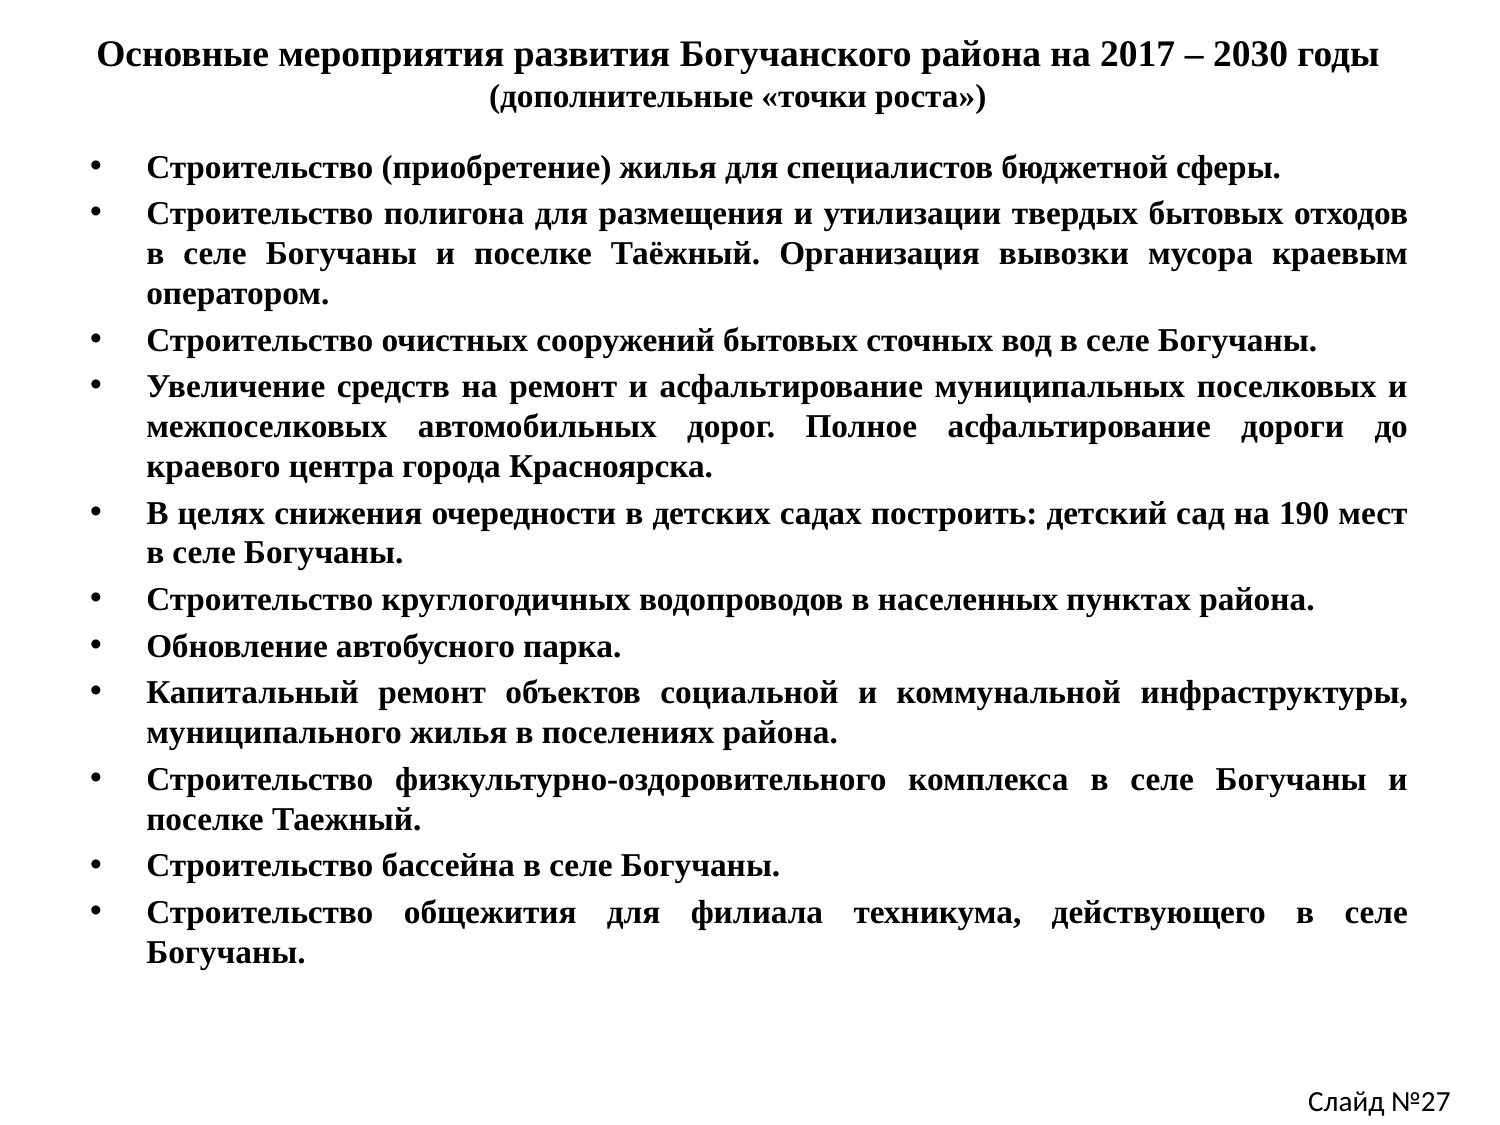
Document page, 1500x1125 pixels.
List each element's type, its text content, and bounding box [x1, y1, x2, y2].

list Строительство (приобретение) жилья для специалистов бюджетной сферы. Строительство полигона для размещения и утилизации твердых бытовых отходов в селе Богучаны и поселке Таёжный. Организация вывозки мусора краевым оператором. Строительство очистных сооружений бытовых сточных вод в селе Богучаны. Увеличение средств на ремонт и асфальтирование муниципальных поселковых и межпоселковых автомобильных дорог. Полное асфальтирование дороги до краевого центра города Красноярска. В целях снижения очередности в детских садах построить: детский сад на 190 мест в селе Богучаны. Строительство круглогодичных водопроводов в населенных пунктах района. Обновление автобусного парка. Капитальный ремонт объектов социальной и коммунальной инфраструктуры, муниципального жилья в поселениях района. Строительство физкультурно-оздоровительного комплекса в селе Богучаны и поселке Таежный. Строительство бассейна в селе Богучаны. Строительство общежития для филиала техникума, действующего в селе Богучаны. [75, 137, 1425, 1005]
title Основные мероприятия развития Богучанского района на 2017 – 2030 годы (дополнительные «точки роста») [17, 45, 1459, 138]
text_box Слайд №27 [1293, 1074, 1500, 1125]
